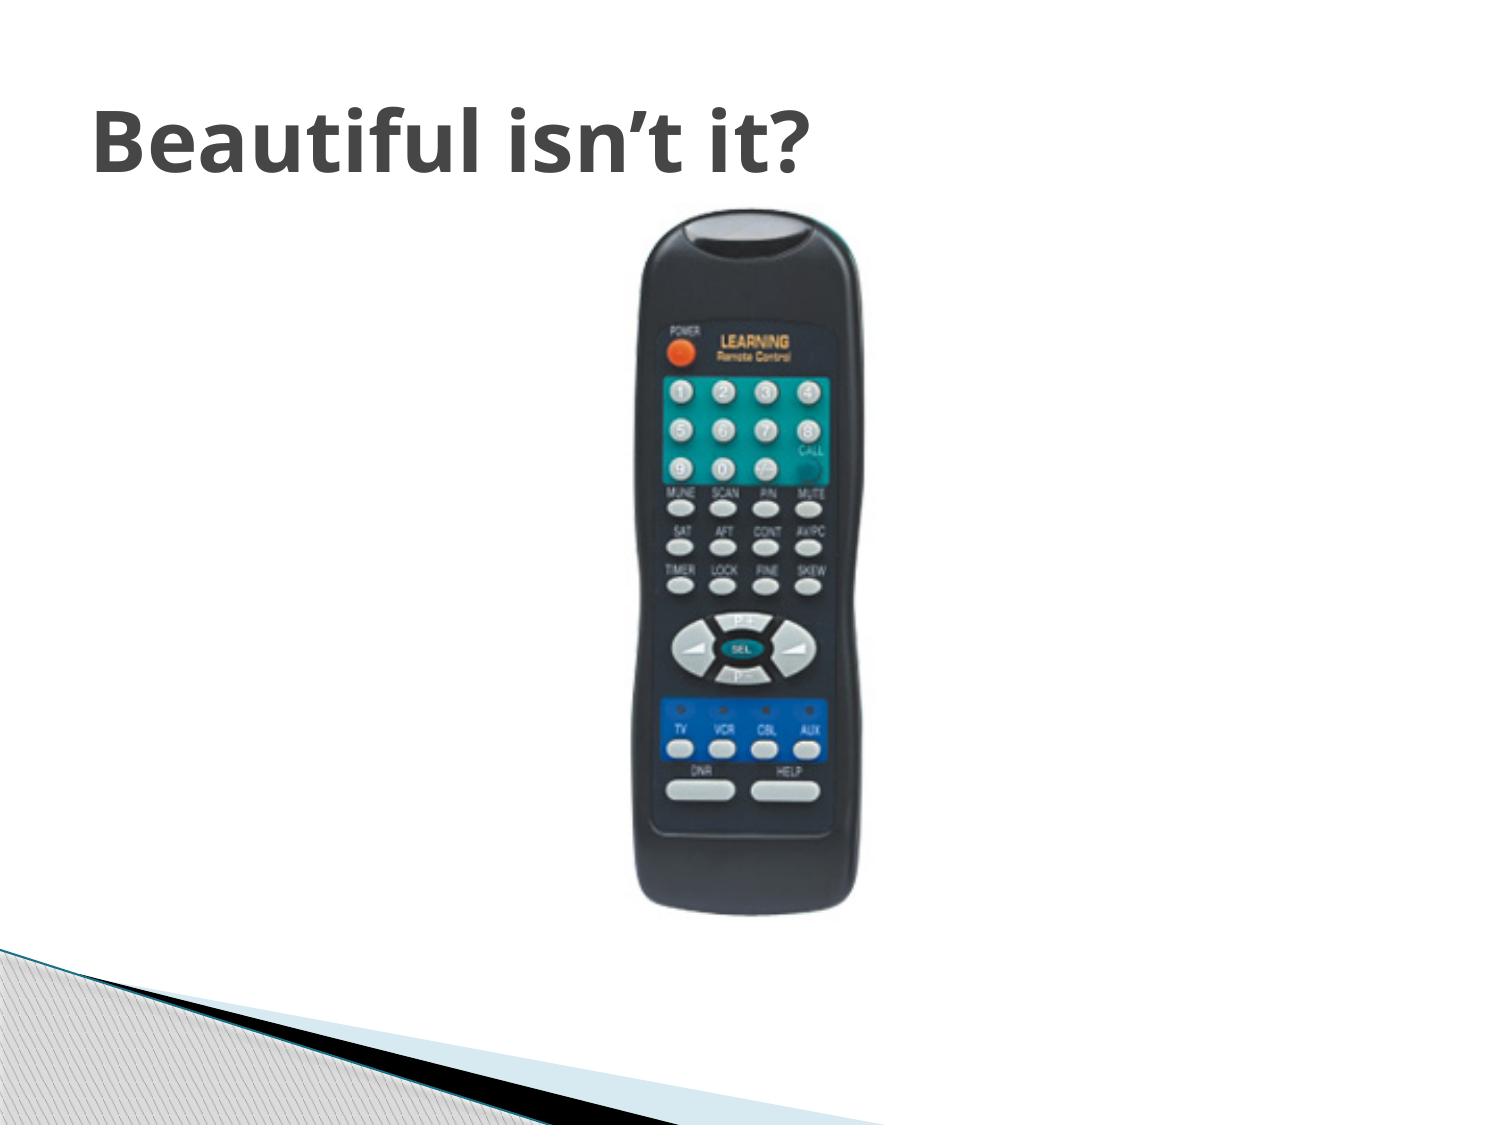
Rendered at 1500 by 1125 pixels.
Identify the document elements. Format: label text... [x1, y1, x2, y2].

title Beautiful isn’t it? [75, 45, 1425, 233]
picture [374, 187, 1126, 938]
